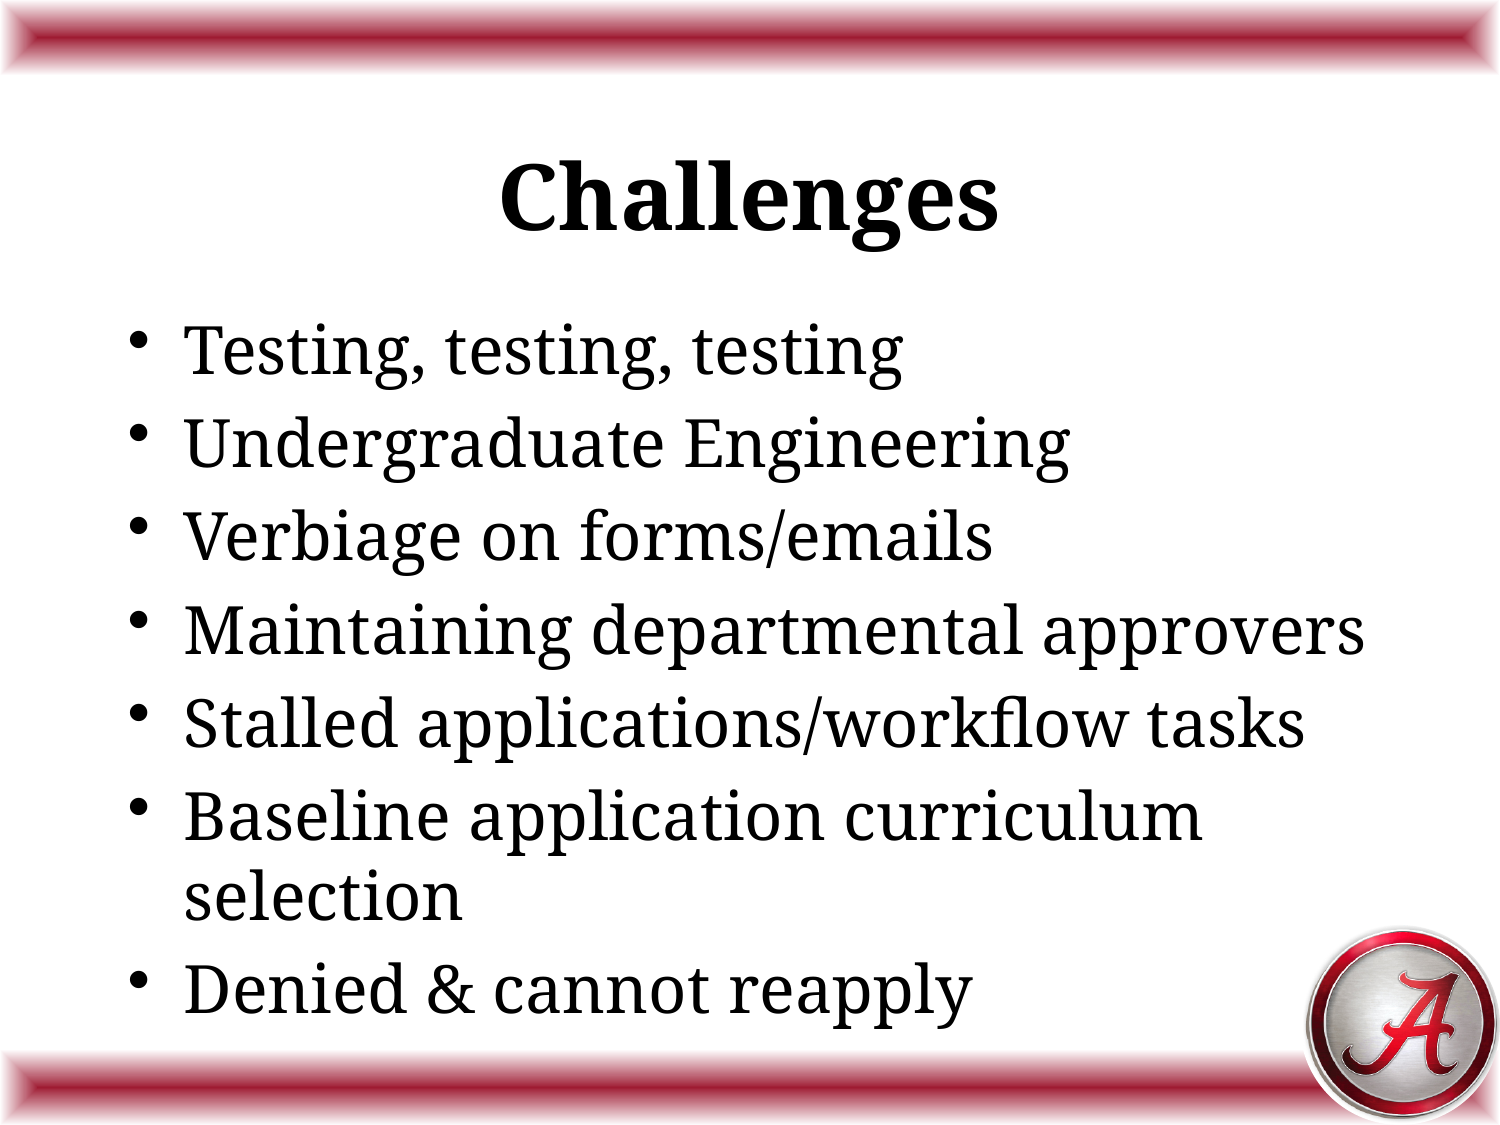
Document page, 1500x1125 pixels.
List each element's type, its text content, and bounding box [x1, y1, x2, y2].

text_box [0, 1049, 1294, 1125]
picture [1299, 924, 1500, 1125]
text_box [0, 0, 1500, 75]
title Challenges [112, 99, 1388, 288]
list Testing, testing, testing Undergraduate Engineering Verbiage on forms/emails Maintaining departmental approvers Stalled applications/workflow tasks Baseline application curriculum selection Denied & cannot reapply [112, 299, 1388, 1049]
